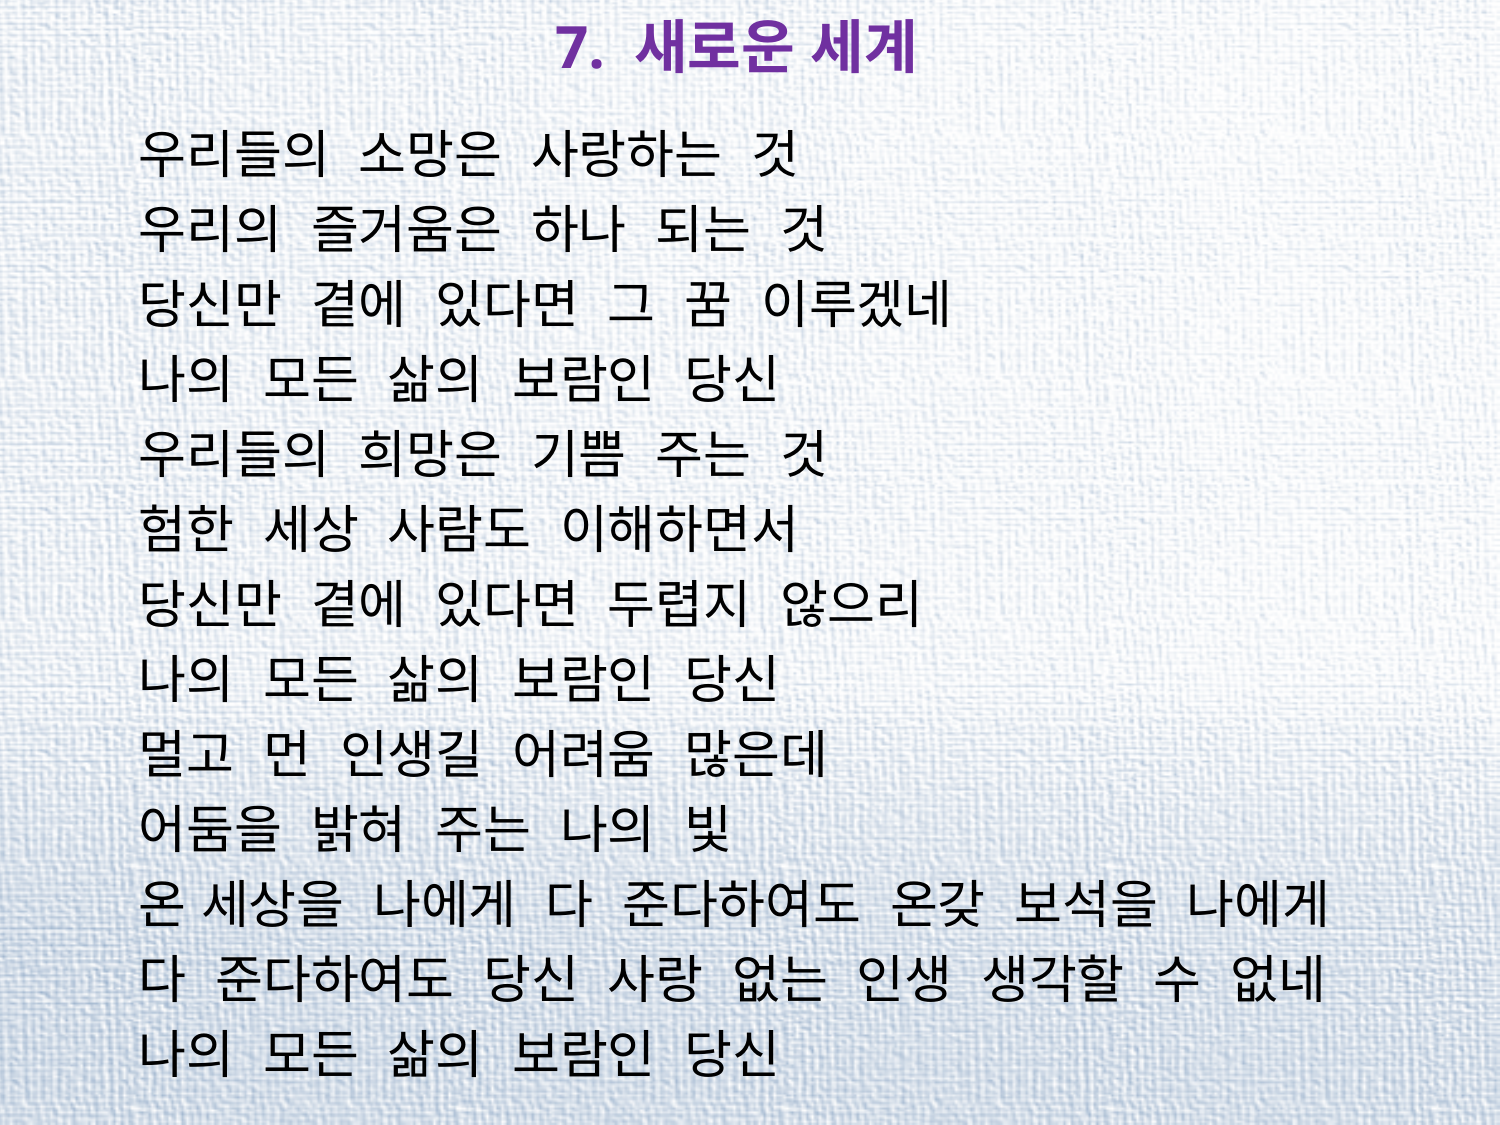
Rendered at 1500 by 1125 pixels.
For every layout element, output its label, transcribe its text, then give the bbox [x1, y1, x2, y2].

text_box 7. 새로운 세계 [549, 4, 949, 86]
text_box 우리들의 소망은 사랑하는 것 우리의 즐거움은 하나 되는 것 당신만 곁에 있다면 그 꿈 이루겠네 나의 모든 삶의 보람인 당신 우리들의 희망은 기쁨 주는 것 험한 세상 사람도 이해하면서 당신만 곁에 있다면 두렵지 않으리 나의 모든 삶의 보람인 당신 멀고 먼 인생길 어려움 많은데 어둠을 밝혀 주는 나의 빛 온 세상을 나에게 다 준다하여도 온갖 보석을 나에게 다 준다하여도 당신 사랑 없는 인생 생각할 수 없네 나의 모든 삶의 보람인 당신 [123, 101, 1448, 1091]
